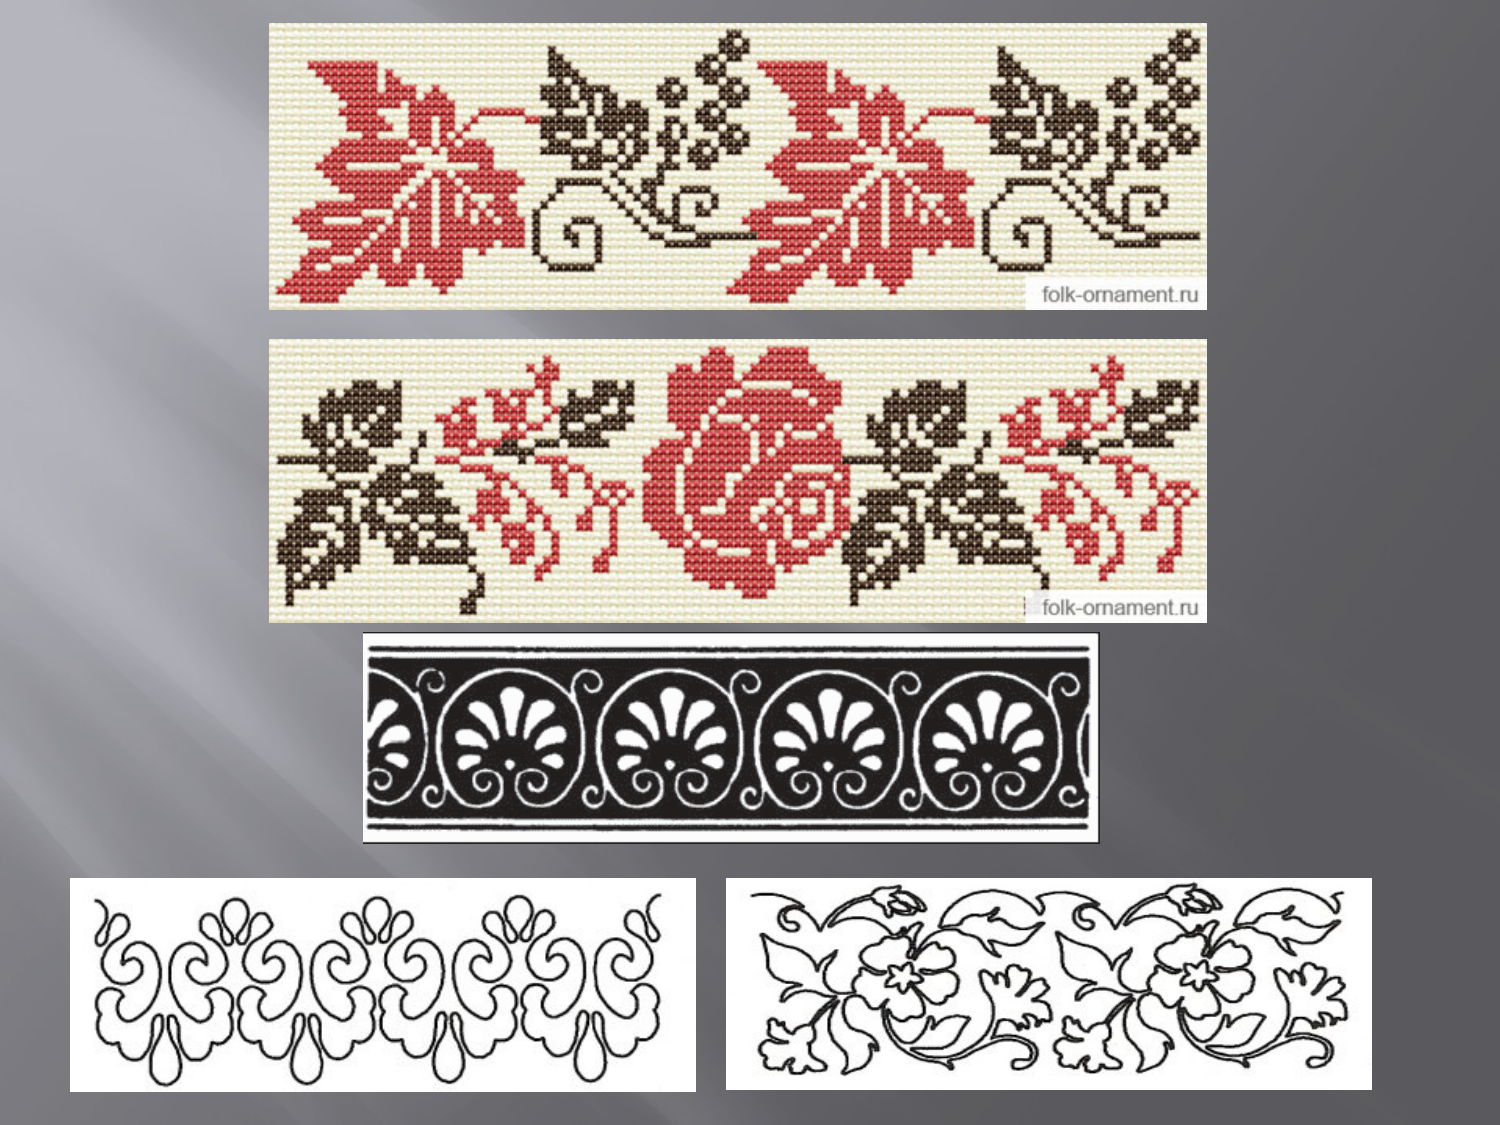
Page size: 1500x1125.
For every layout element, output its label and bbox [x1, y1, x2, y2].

picture [726, 878, 1372, 1091]
picture [70, 878, 696, 1092]
list [269, 339, 1208, 623]
picture [269, 23, 1208, 310]
picture [362, 632, 1100, 844]
